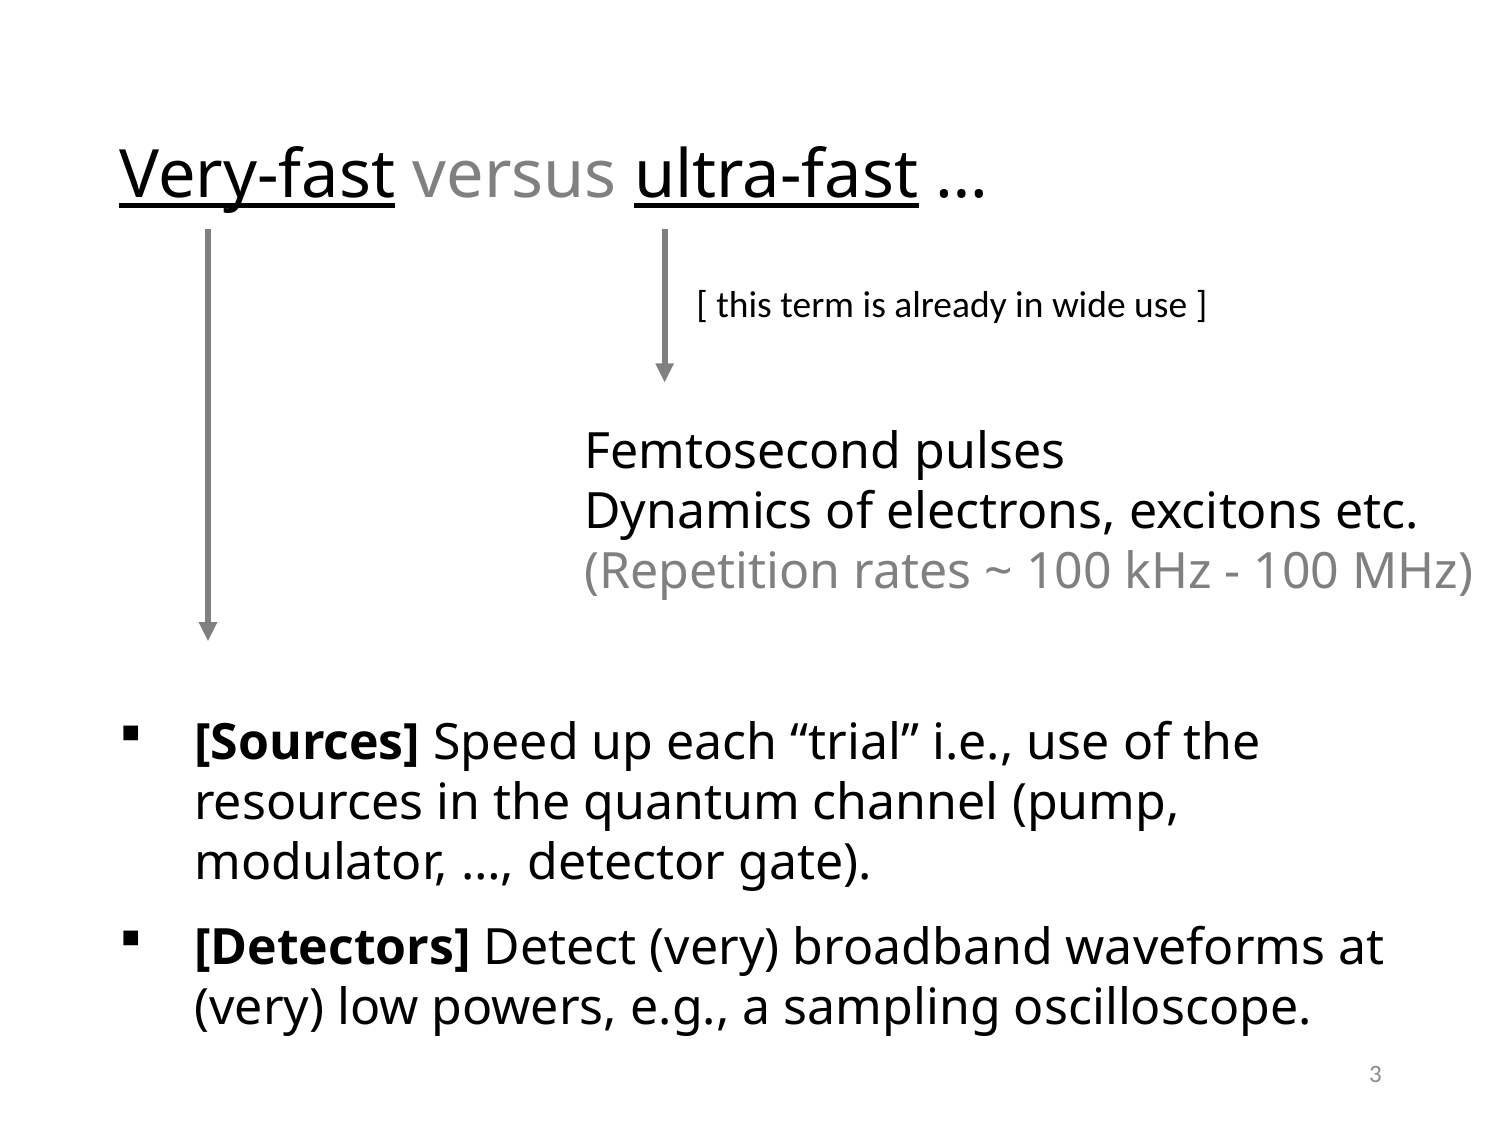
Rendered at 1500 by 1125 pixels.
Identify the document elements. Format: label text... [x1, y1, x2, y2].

slide_number 3 [1059, 1042, 1397, 1103]
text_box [569, 229, 1500, 609]
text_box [104, 229, 1410, 986]
text_box Very-fast versus ultra-fast … [104, 123, 1326, 219]
